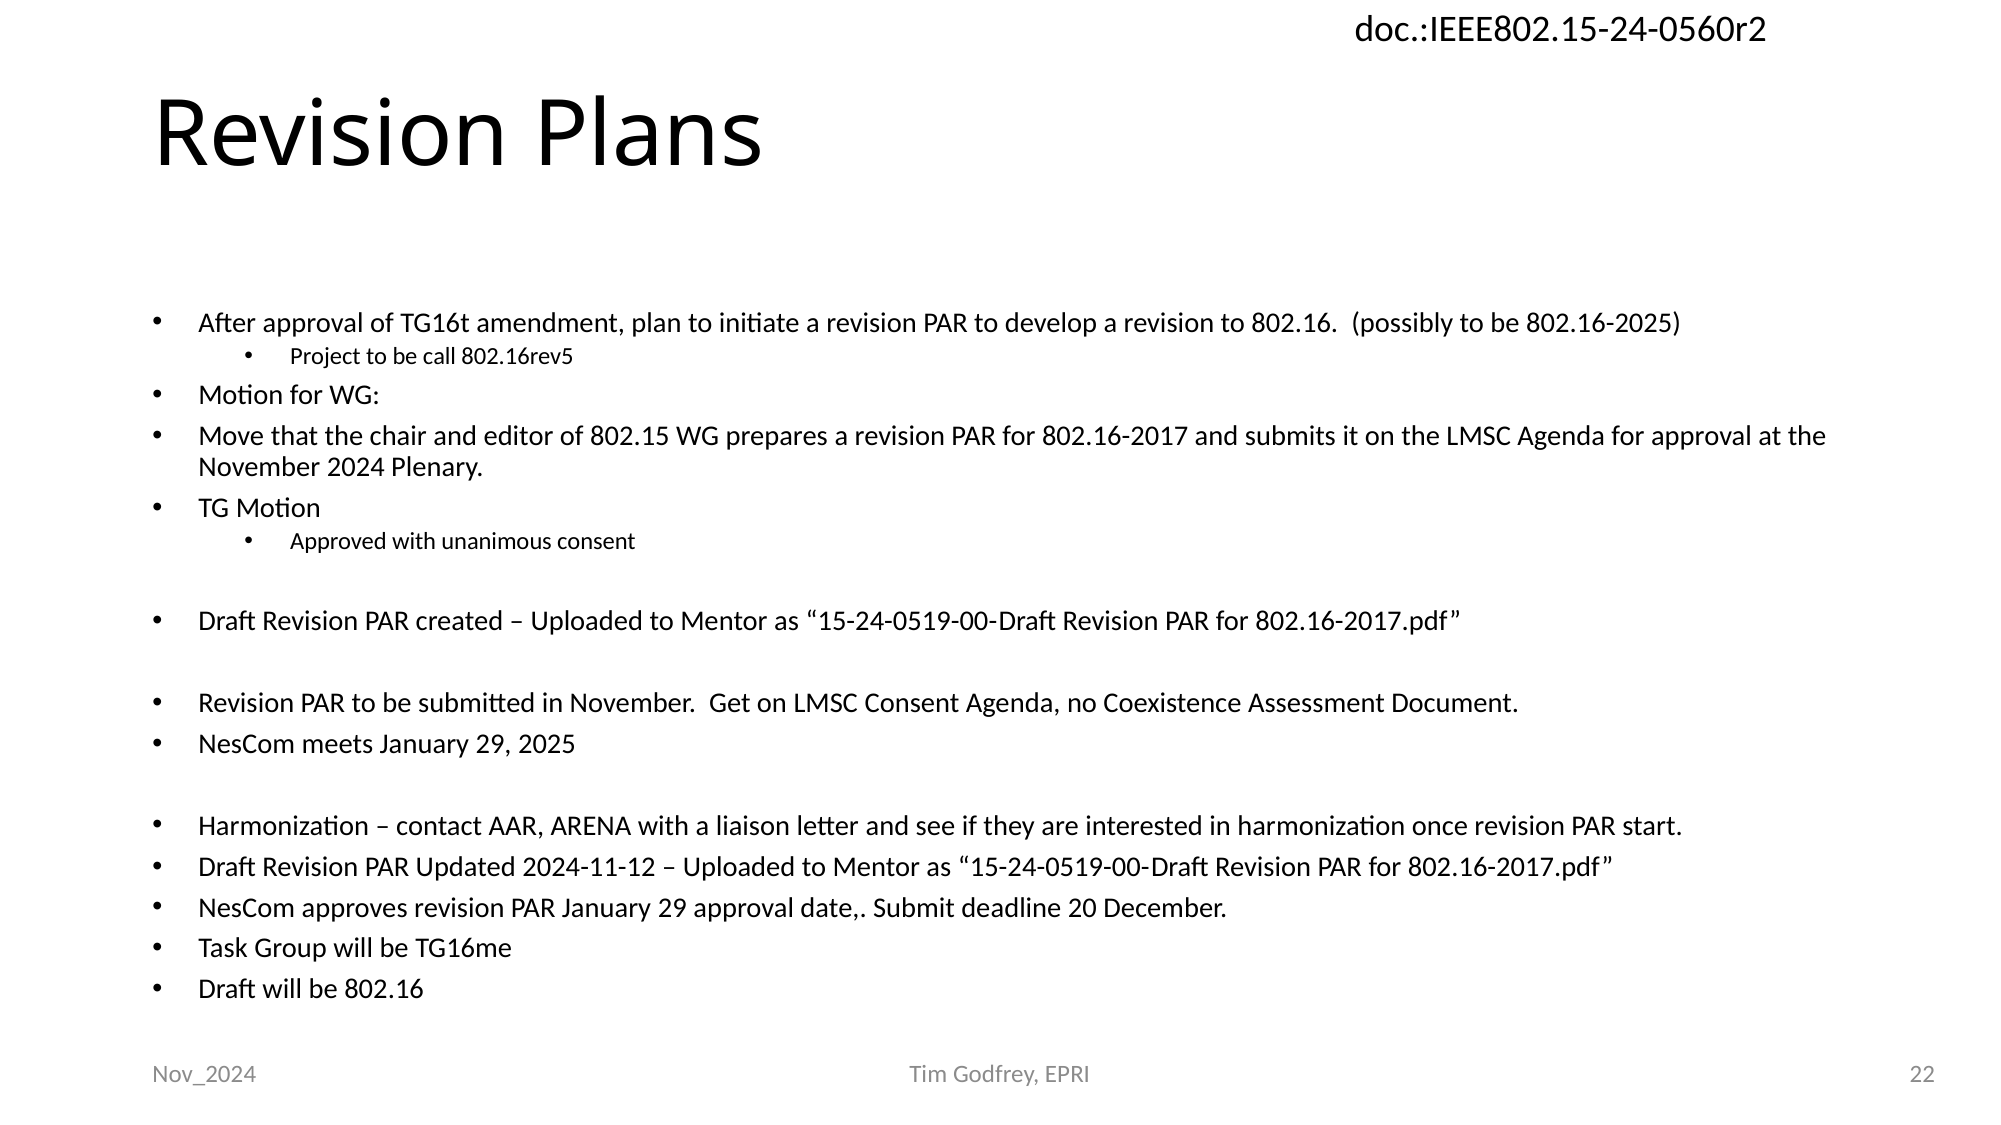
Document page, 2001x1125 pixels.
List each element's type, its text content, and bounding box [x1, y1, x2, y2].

slide_number 22 [1462, 1042, 1950, 1103]
list After approval of TG16t amendment, plan to initiate a revision PAR to develop a revision to 802.16. (possibly to be 802.16-2025) Project to be call 802.16rev5 Motion for WG: Move that the chair and editor of 802.15 WG prepares a revision PAR for 802.16-2017 and submits it on the LMSC Agenda for approval at the November 2024 Plenary. TG Motion Approved with unanimous consent Draft Revision PAR created – Uploaded to Mentor as “15-24-0519-00-Draft Revision PAR for 802.16-2017.pdf” Revision PAR to be submitted in November. Get on LMSC Consent Agenda, no Coexistence Assessment Document. NesCom meets January 29, 2025 Harmonization – contact AAR, ARENA with a liaison letter and see if they are interested in harmonization once revision PAR start. Draft Revision PAR Updated 2024-11-12 – Uploaded to Mentor as “15-24-0519-00-Draft Revision PAR for 802.16-2017.pdf” NesCom approves revision PAR January 29 approval date,. Submit deadline 20 December. Task Group will be TG16me Draft will be 802.16 [137, 299, 1863, 1014]
title Revision Plans [137, 59, 1863, 213]
slide_number Nov_2024 [137, 1042, 588, 1103]
footer Tim Godfrey, EPRI [662, 1042, 1338, 1103]
